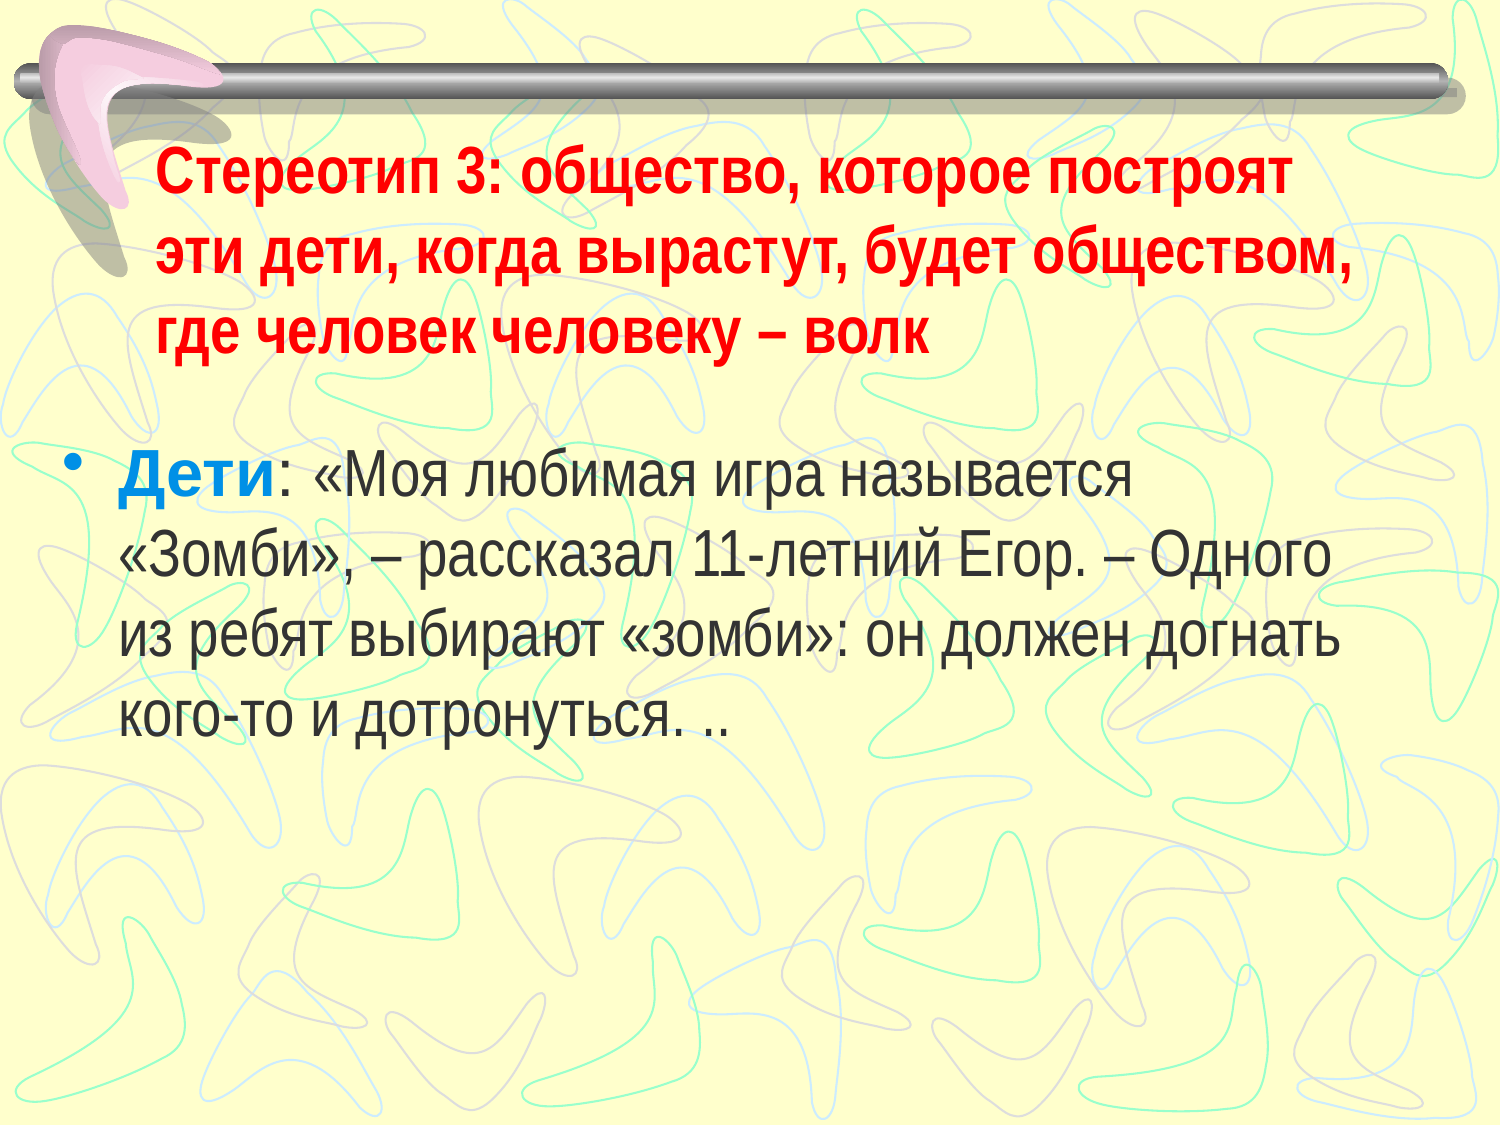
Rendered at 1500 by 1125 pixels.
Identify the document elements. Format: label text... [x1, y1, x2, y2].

list Дети: «Моя любимая игра называется «Зомби», – рассказал 11-летний Егор. – Одного из ребят выбирают «зомби»: он должен догнать кого-то и дотронуться. .. [46, 421, 1400, 1071]
title Стереотип 3: общество, которое построят эти дети, когда вырастут, будет обществом, где человек человеку – волк [140, 128, 1415, 446]
